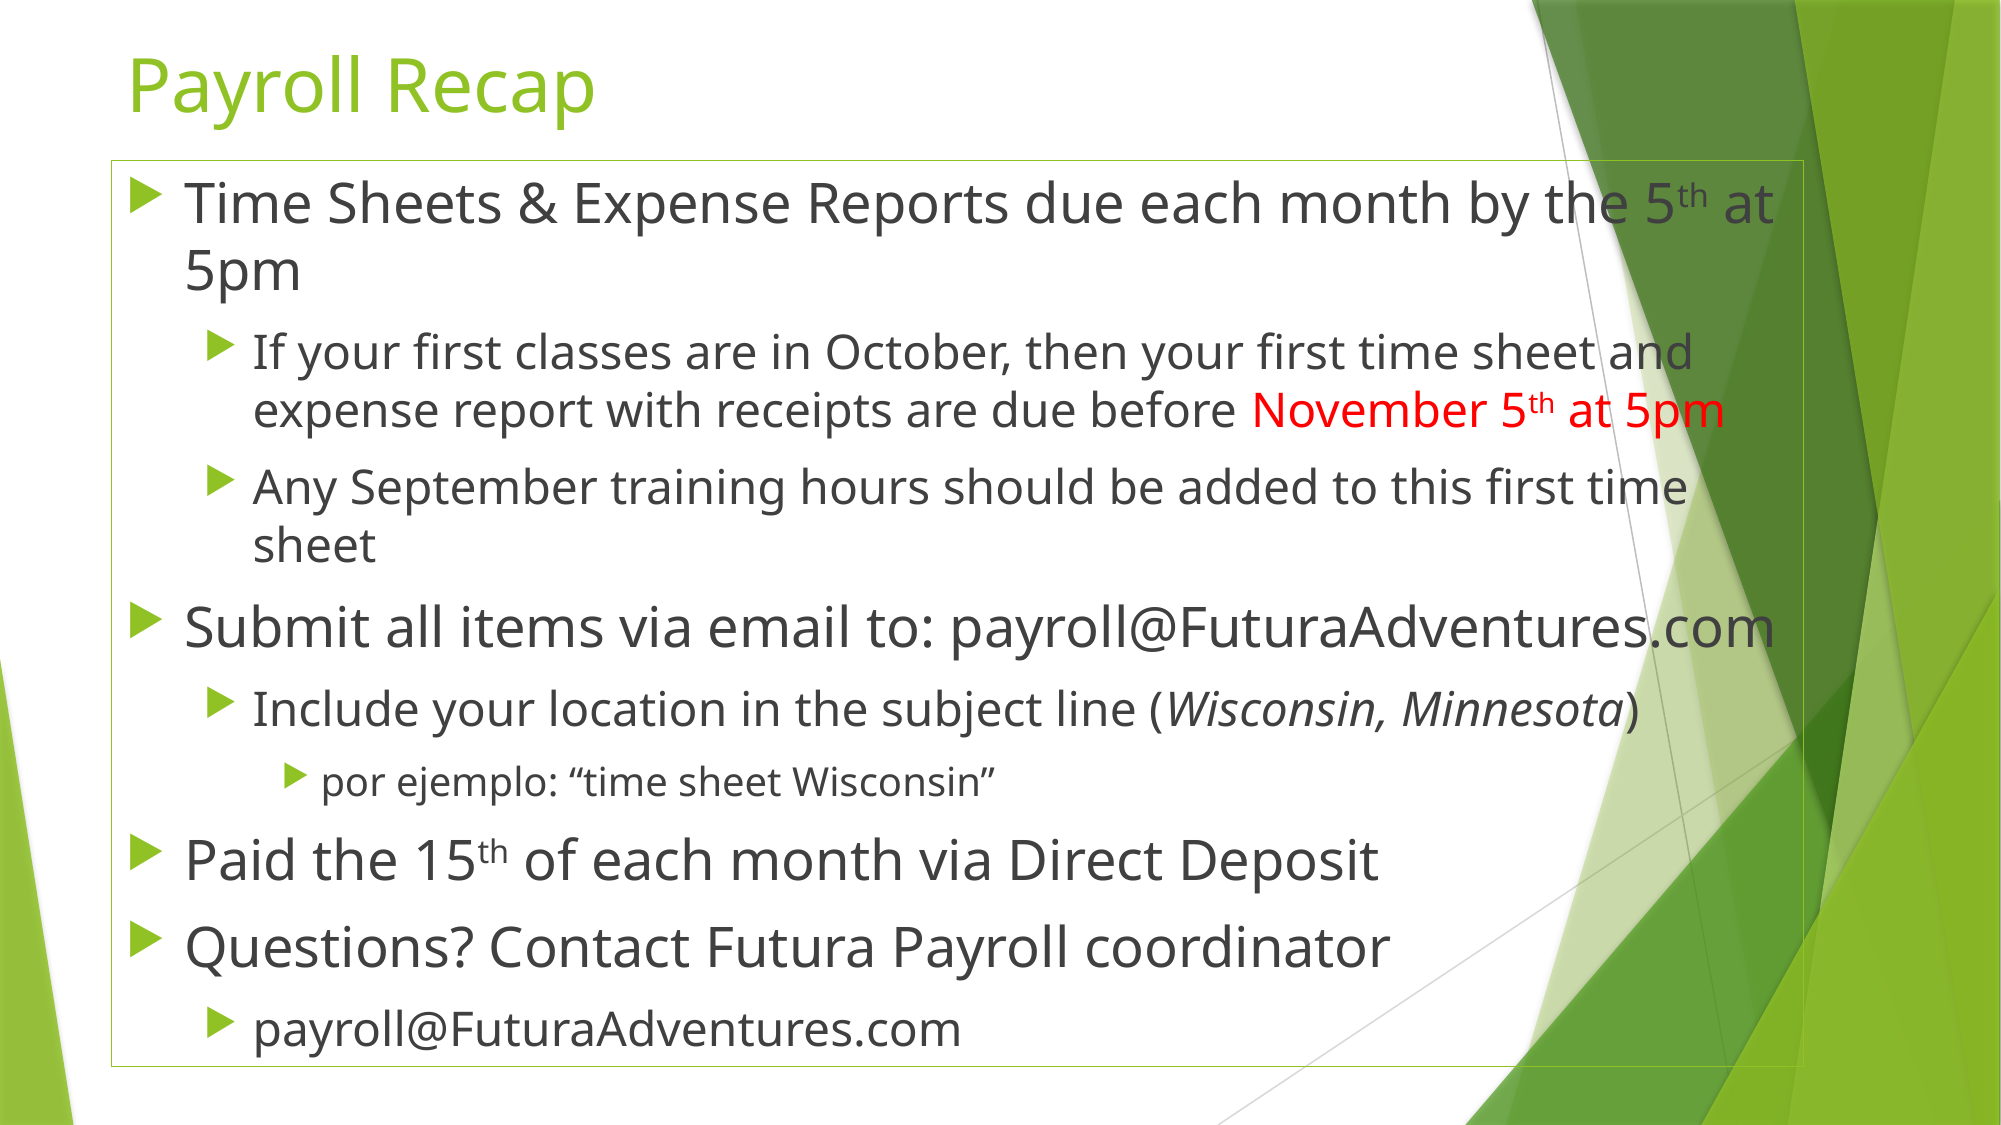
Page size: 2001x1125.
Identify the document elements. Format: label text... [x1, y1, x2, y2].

title Payroll Recap [111, 30, 1522, 145]
list Time Sheets & Expense Reports due each month by the 5th at 5pm If your first classes are in October, then your first time sheet and expense report with receipts are due before November 5th at 5pm Any September training hours should be added to this first time sheet Submit all items via email to: payroll@FuturaAdventures.com Include your location in the subject line (Wisconsin, Minnesota) por ejemplo: “time sheet Wisconsin” Paid the 15th of each month via Direct Deposit Questions? Contact Futura Payroll coordinator payroll@FuturaAdventures.com [111, 160, 1804, 1067]
